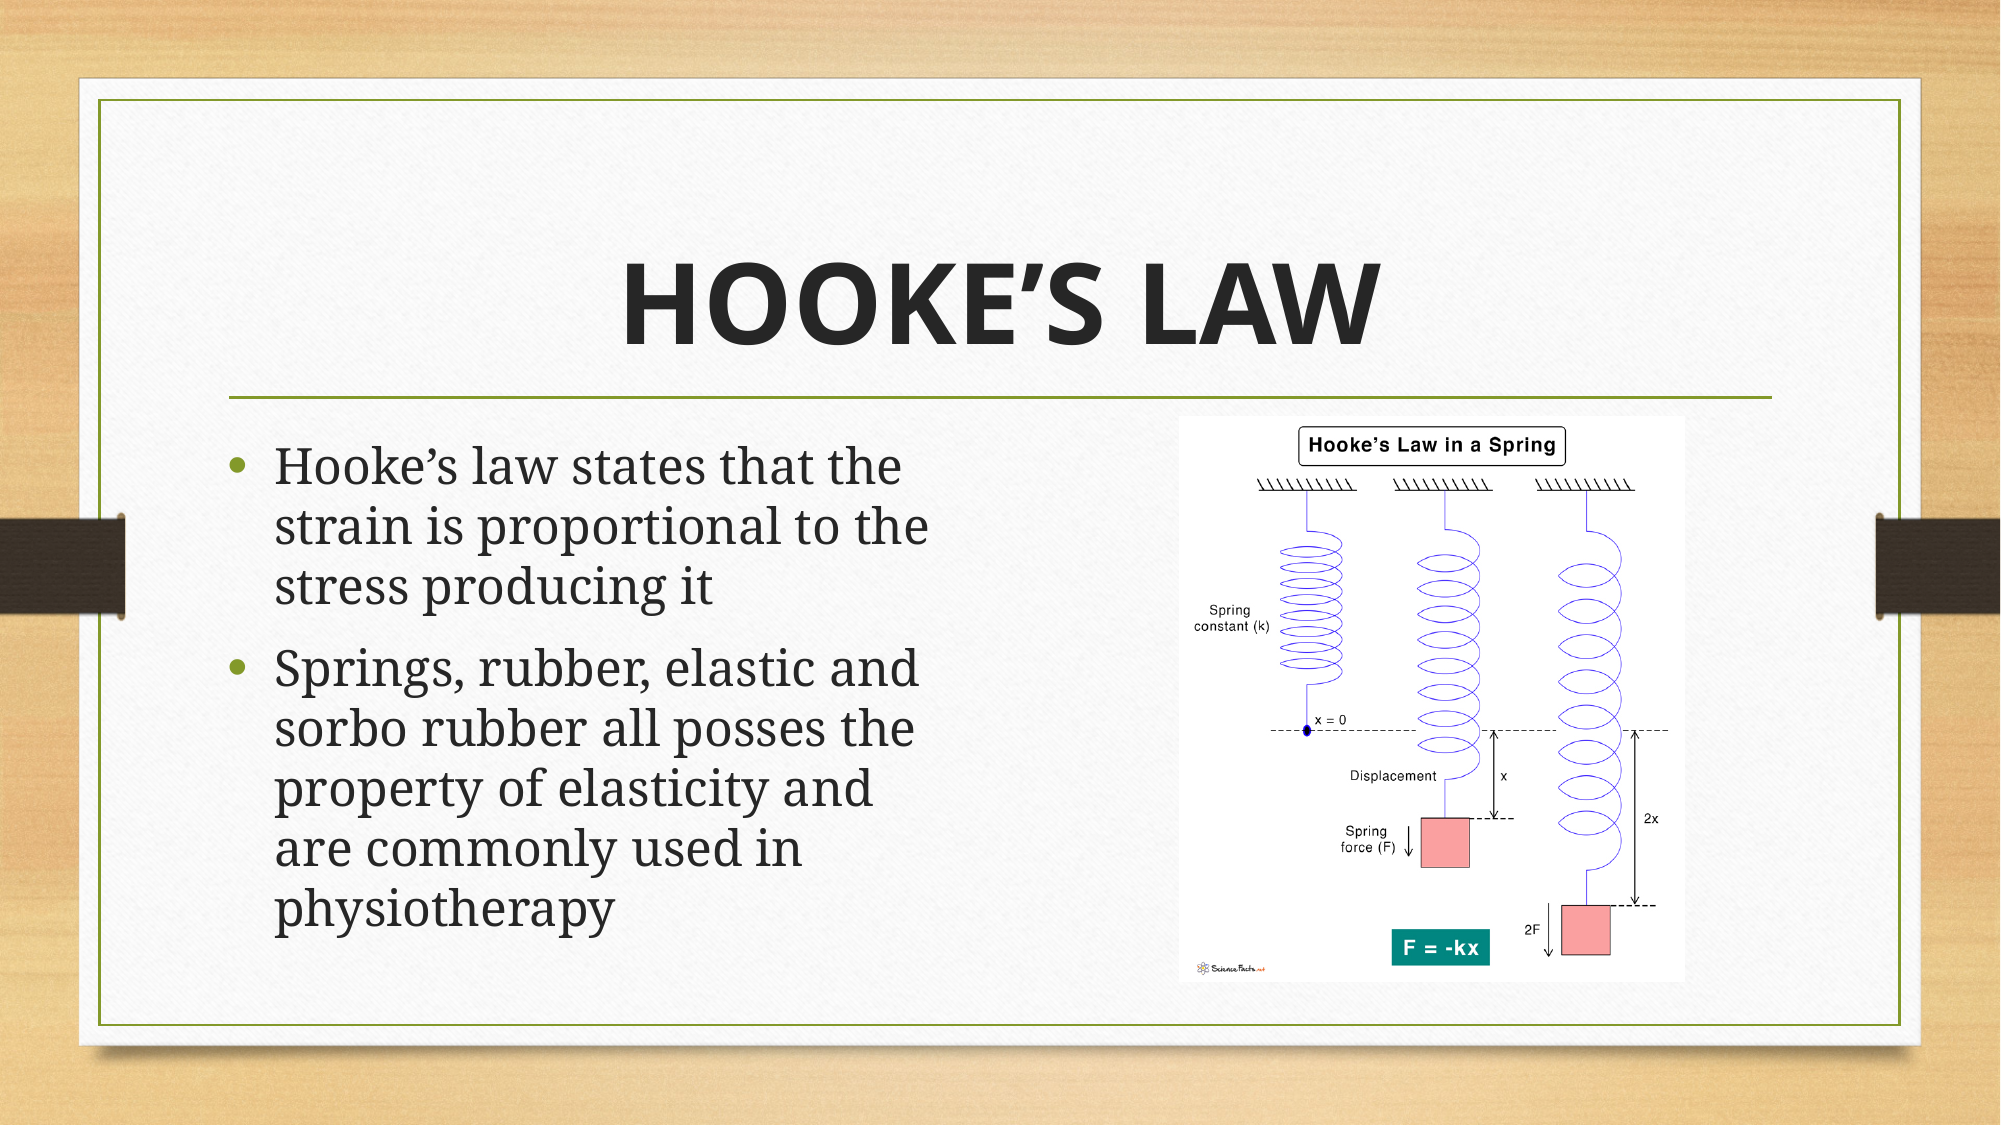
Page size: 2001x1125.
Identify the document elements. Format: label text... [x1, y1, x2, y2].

picture [0, 0, 2001, 1125]
title HOOKE’S LAW [212, 192, 1788, 407]
list Hooke’s law states that the strain is proportional to the stress producing it Springs, rubber, elastic and sorbo rubber all posses the property of elasticity and are commonly used in physiotherapy [212, 426, 980, 994]
